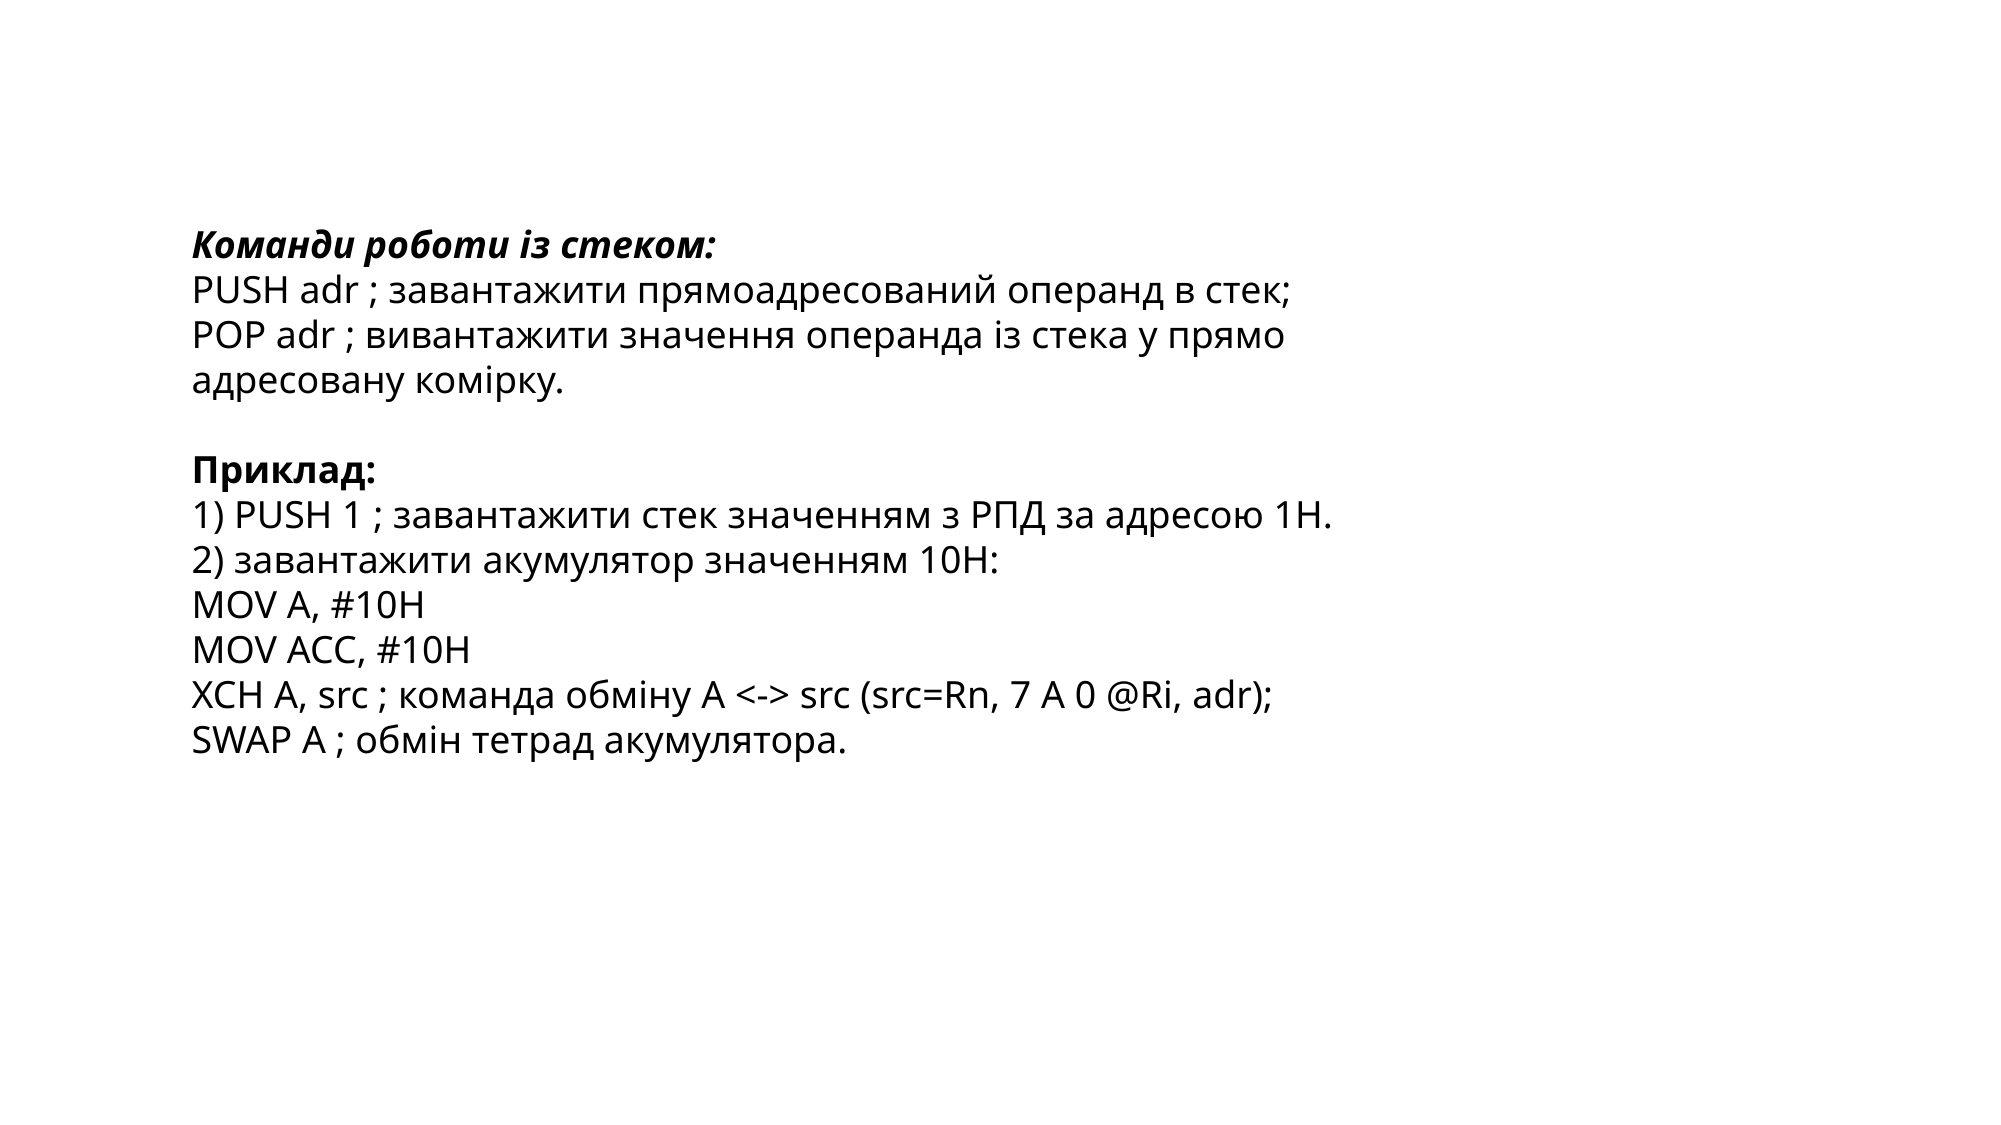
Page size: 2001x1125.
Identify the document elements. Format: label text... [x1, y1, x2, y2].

text_box Команди роботи із стеком: PUSH adr ; завантажити прямоадресований операнд в стек; POP adr ; вивантажити значення операнда із стека у прямо адресовану комірку. Приклад: 1) PUSH 1 ; завантажити стек значенням з РПД за адресою 1Н. 2) завантажити акумулятор значенням 10Н: MOV A, #10H MOV ACC, #10H XCH A, src ; команда обміну A <-> src (src=Rn, 7 A 0 @Ri, adr); SWAP A ; обмін тетрад акумулятора. [176, 214, 1500, 769]
